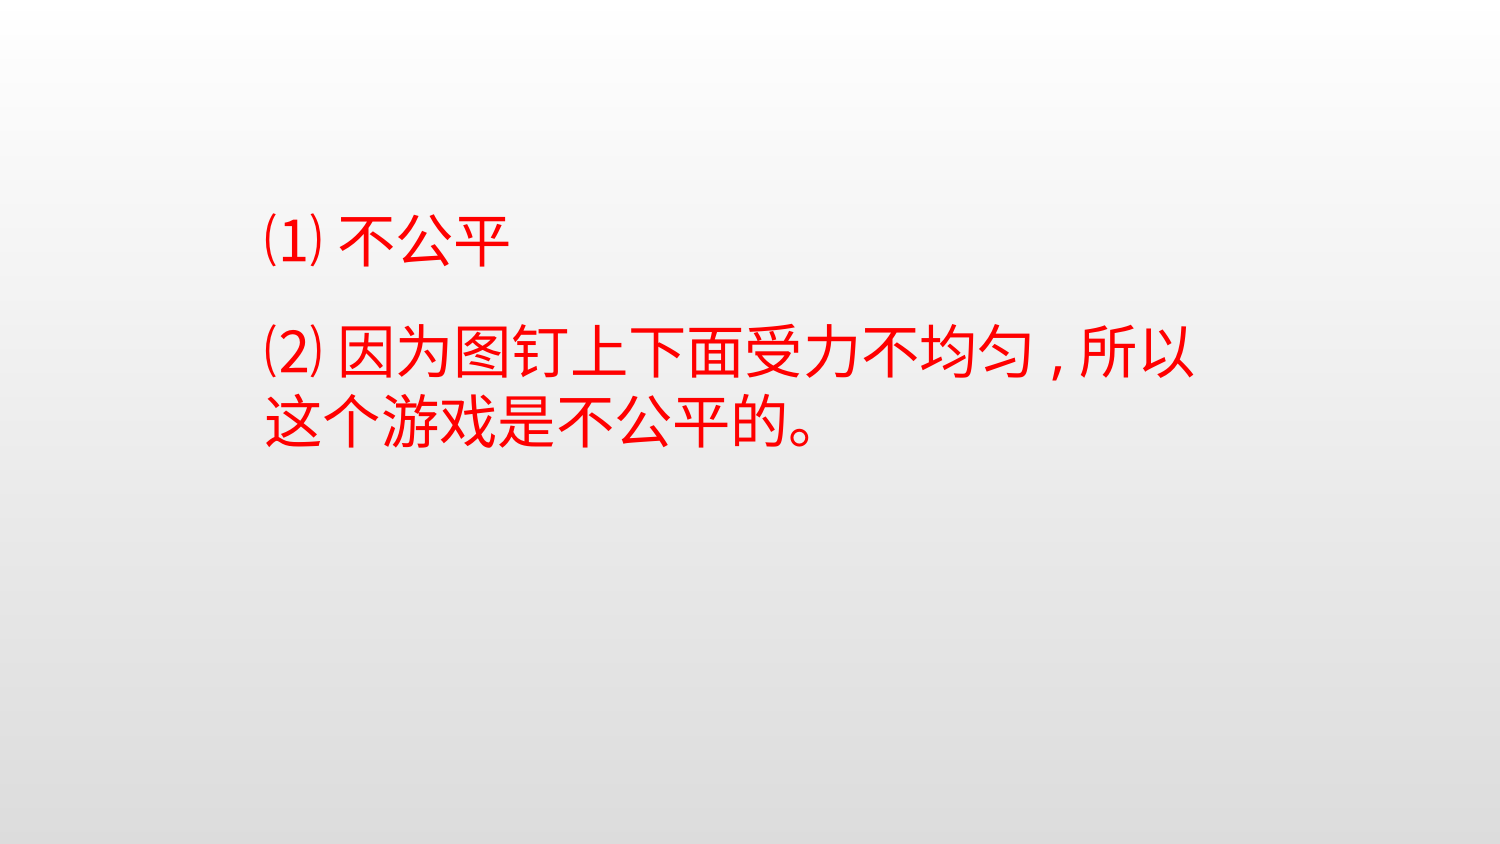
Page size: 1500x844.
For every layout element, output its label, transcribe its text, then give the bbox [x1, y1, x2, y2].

text_box ⑵因为图钉上下面受力不均匀,所以这个游戏是不公平的。 [253, 309, 1261, 461]
text_box ⑴不公平 [253, 198, 572, 280]
